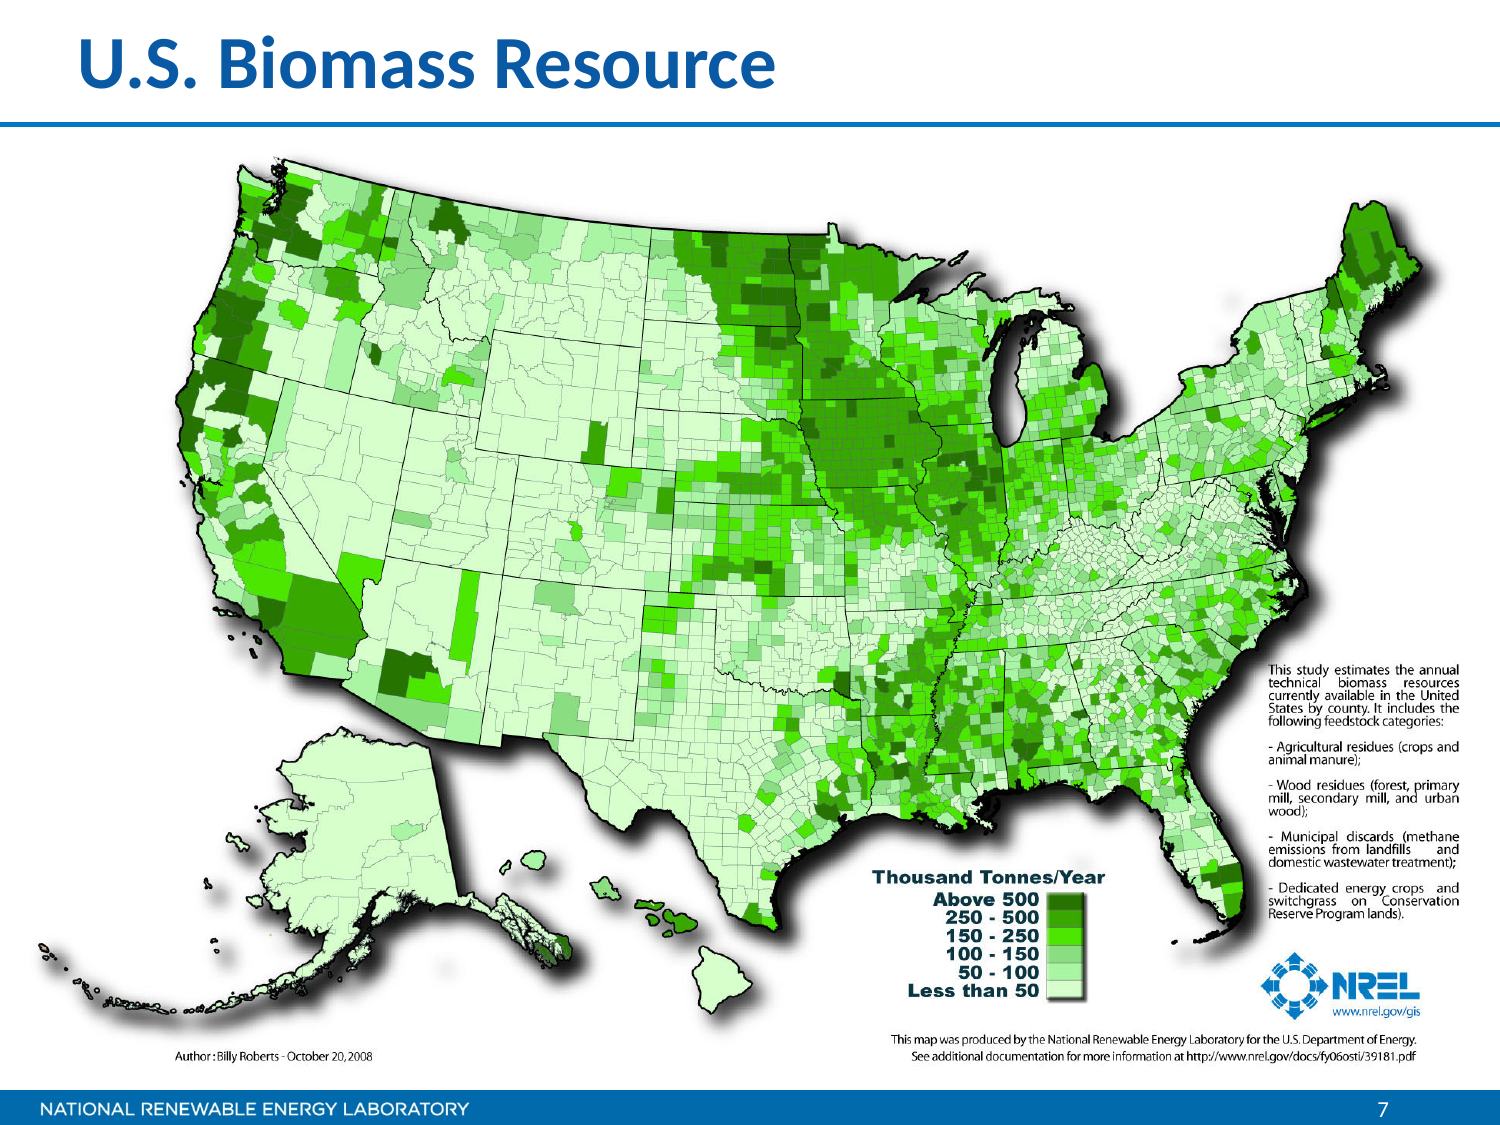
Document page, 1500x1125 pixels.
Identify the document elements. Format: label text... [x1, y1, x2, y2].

text_box U.S. Biomass Resource [62, 6, 1450, 135]
picture [0, 1090, 1500, 1125]
picture [21, 137, 1481, 1076]
